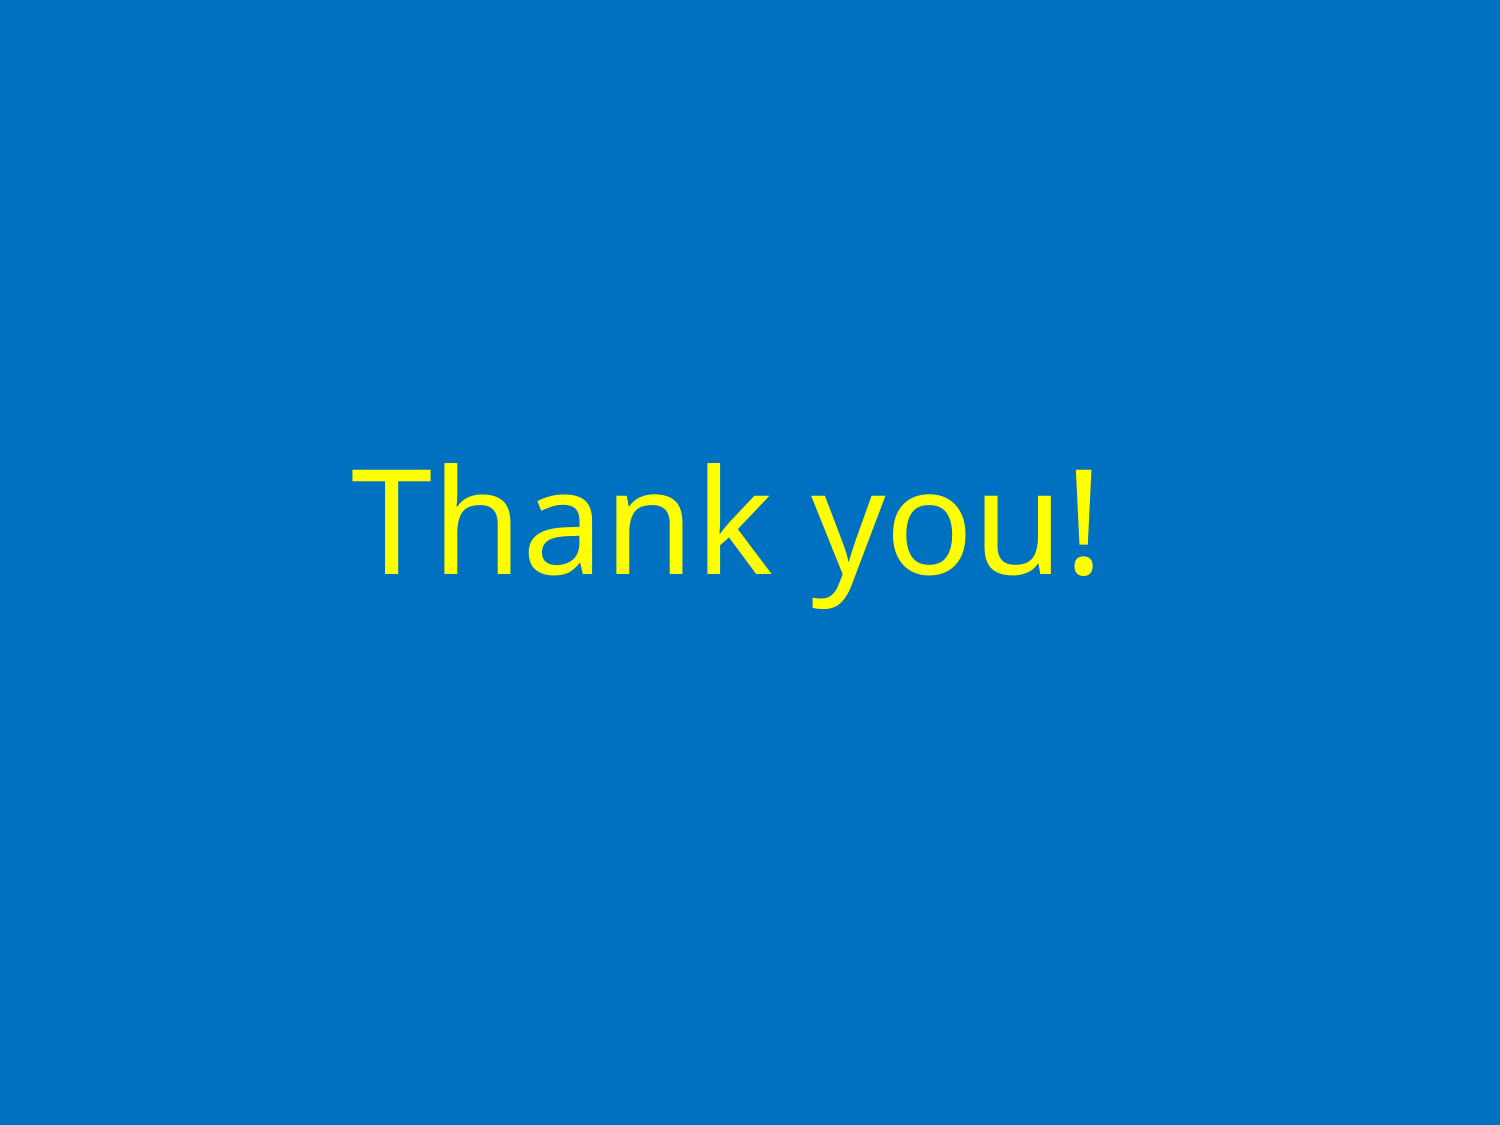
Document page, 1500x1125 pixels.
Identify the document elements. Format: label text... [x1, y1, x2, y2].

list Thank you! [336, 420, 1248, 698]
